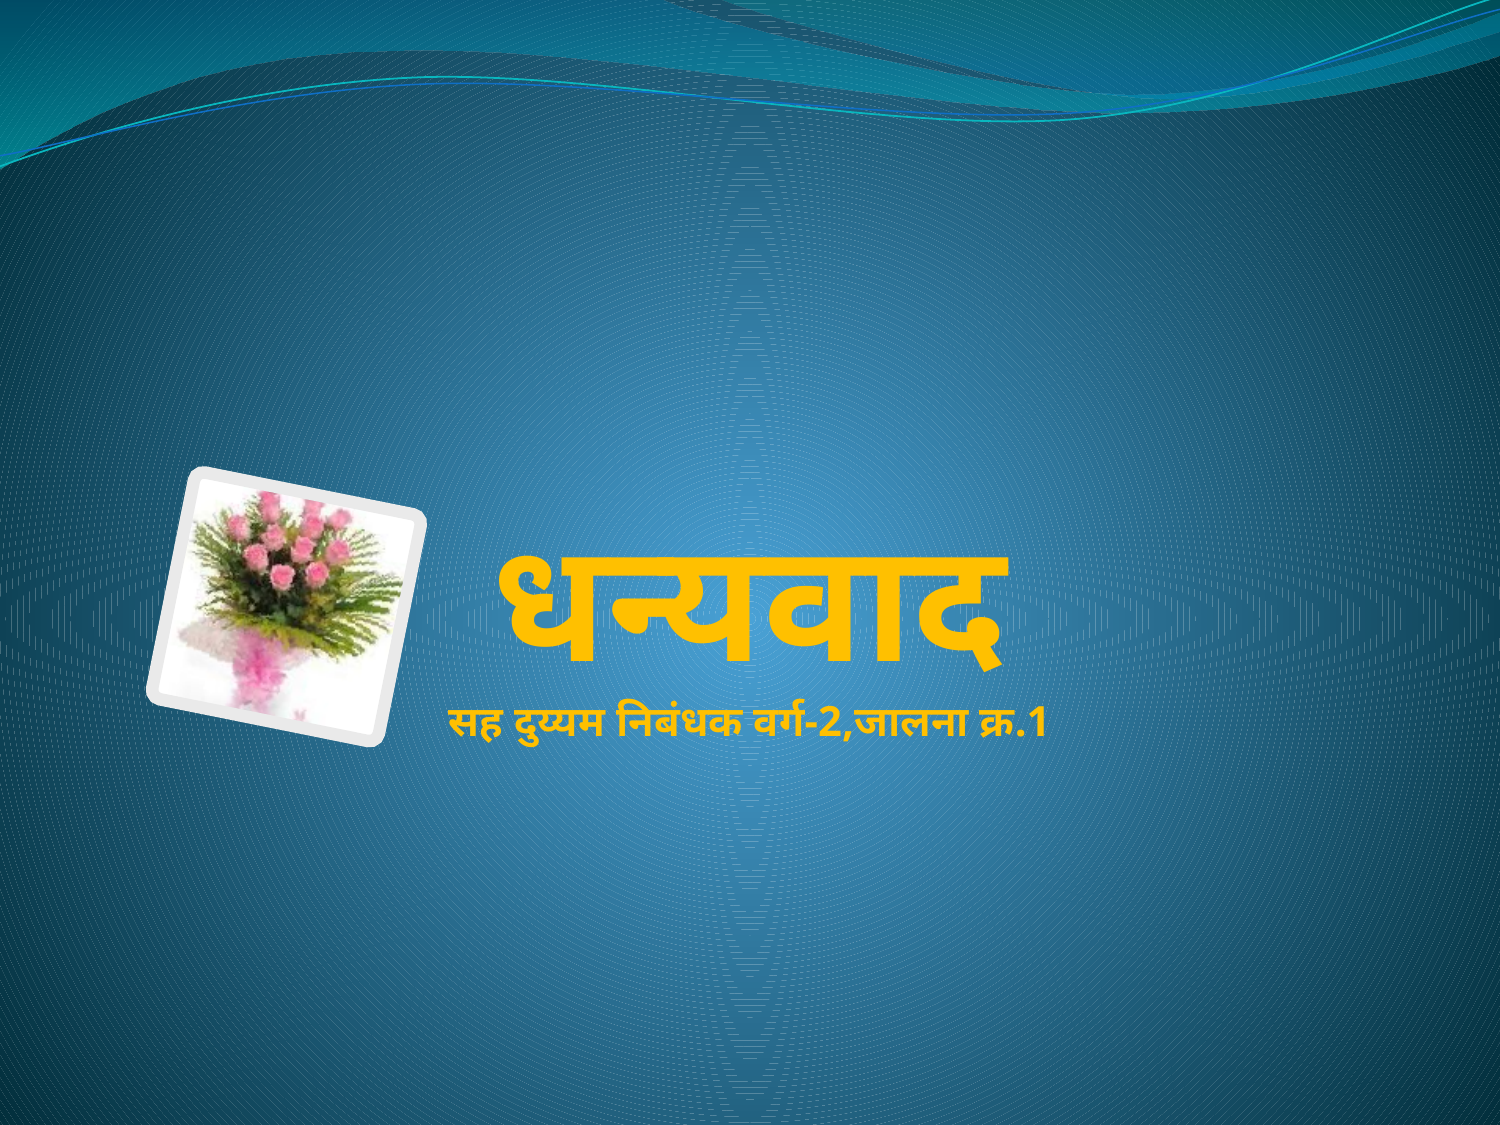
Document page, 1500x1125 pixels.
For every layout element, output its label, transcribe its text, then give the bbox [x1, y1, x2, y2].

picture [407, 520, 414, 556]
picture [170, 479, 403, 723]
text_box धन्यवाद सह दुय्यम निबंधक वर्ग-2,जालना क्र.1 [433, 486, 1066, 752]
picture [159, 662, 165, 693]
